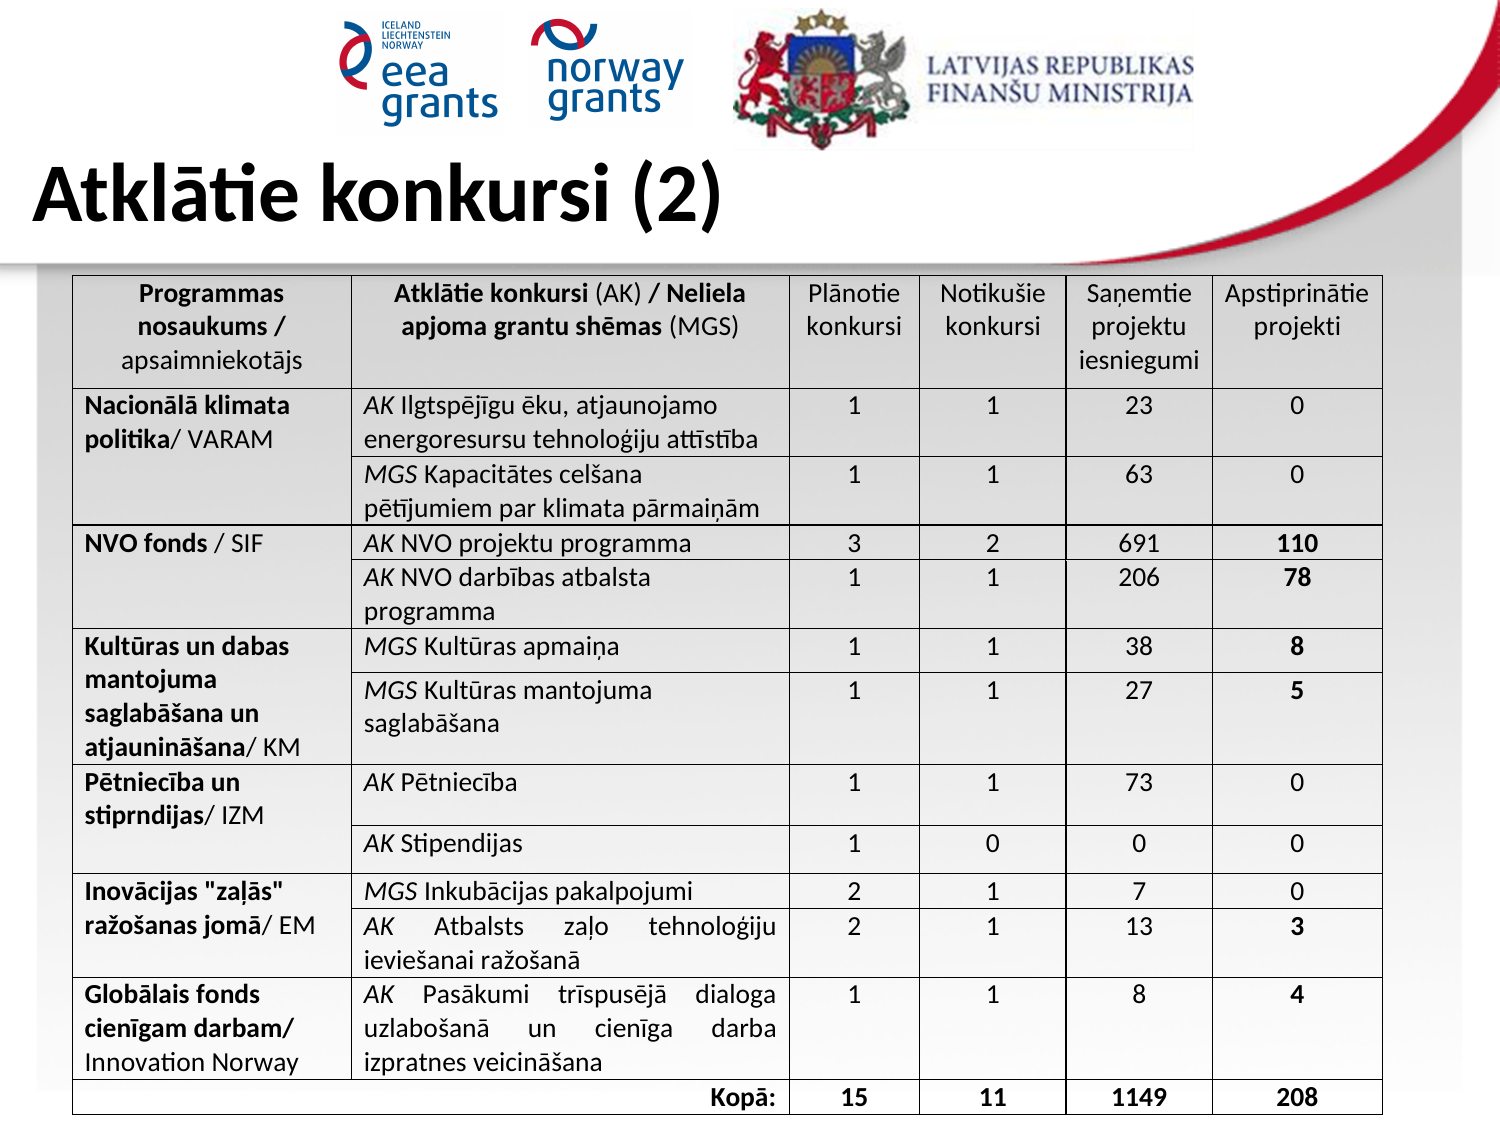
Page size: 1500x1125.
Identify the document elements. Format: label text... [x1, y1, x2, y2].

picture [0, 0, 1500, 1125]
title Atklātie konkursi (2) [17, 130, 1368, 319]
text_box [45, 274, 1412, 1125]
